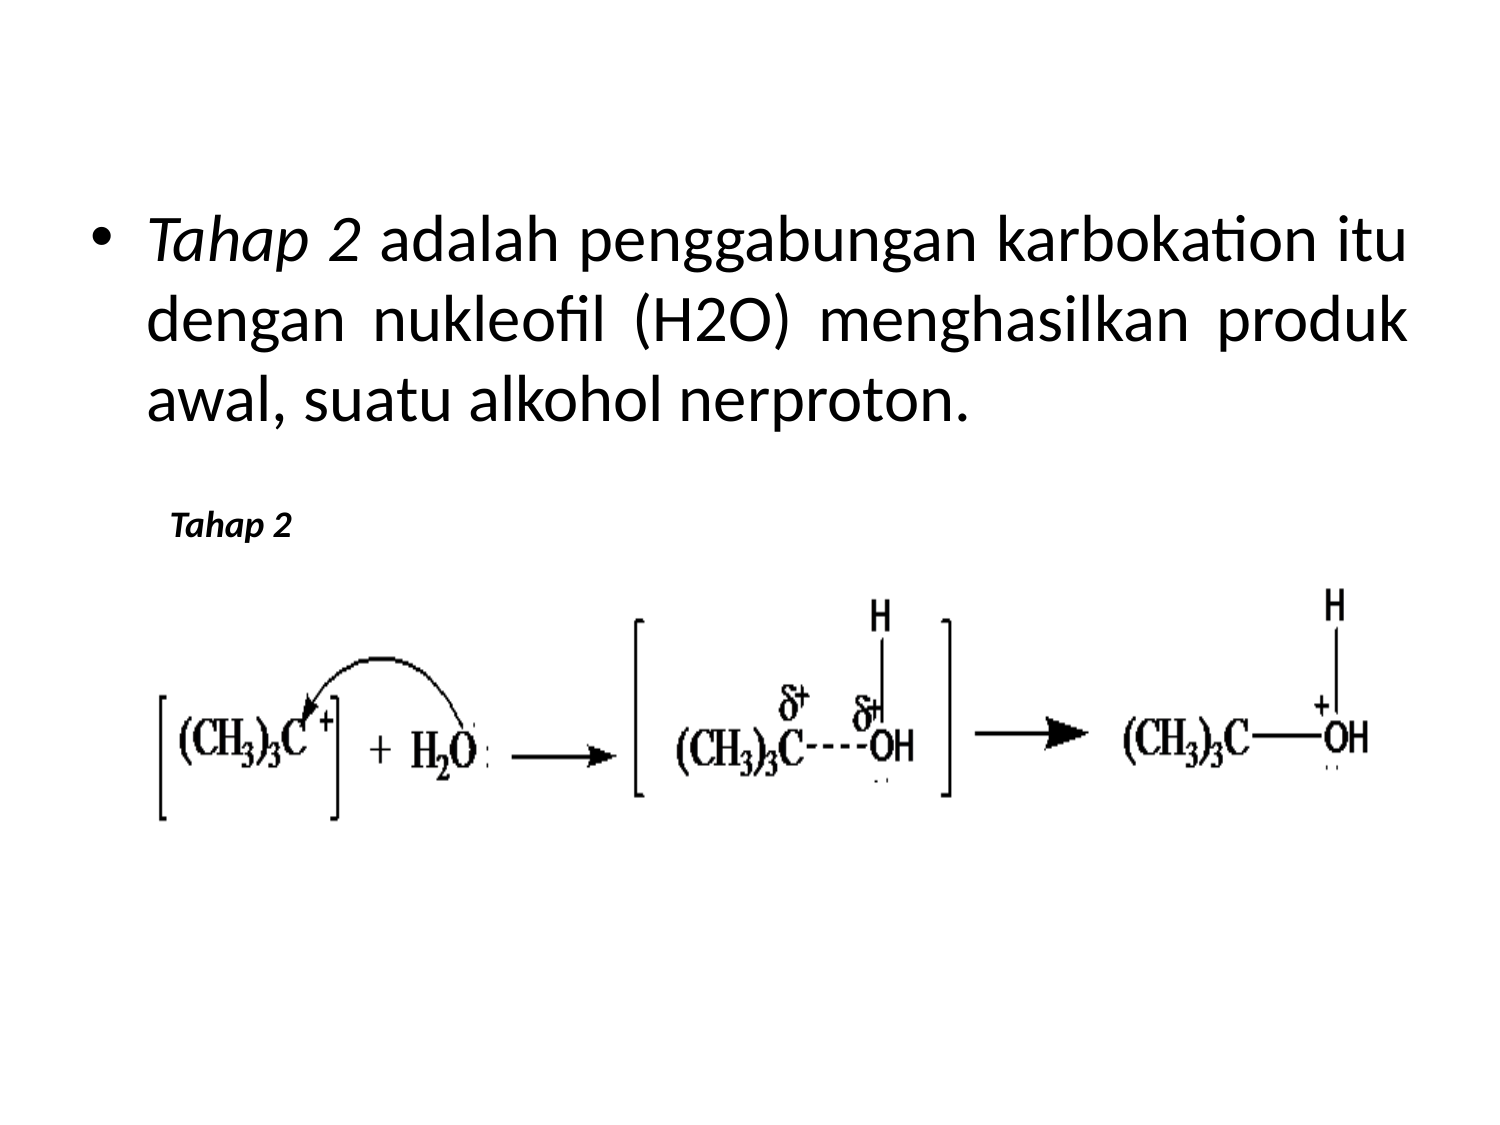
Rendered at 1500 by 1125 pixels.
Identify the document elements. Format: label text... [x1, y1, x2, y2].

picture [152, 585, 1372, 833]
text_box Tahap 2 [154, 492, 316, 552]
list Tahap 2 adalah penggabungan karbokation itu dengan nukleofil (H2O) menghasilkan produk awal, suatu alkohol nerproton. [75, 187, 1425, 930]
